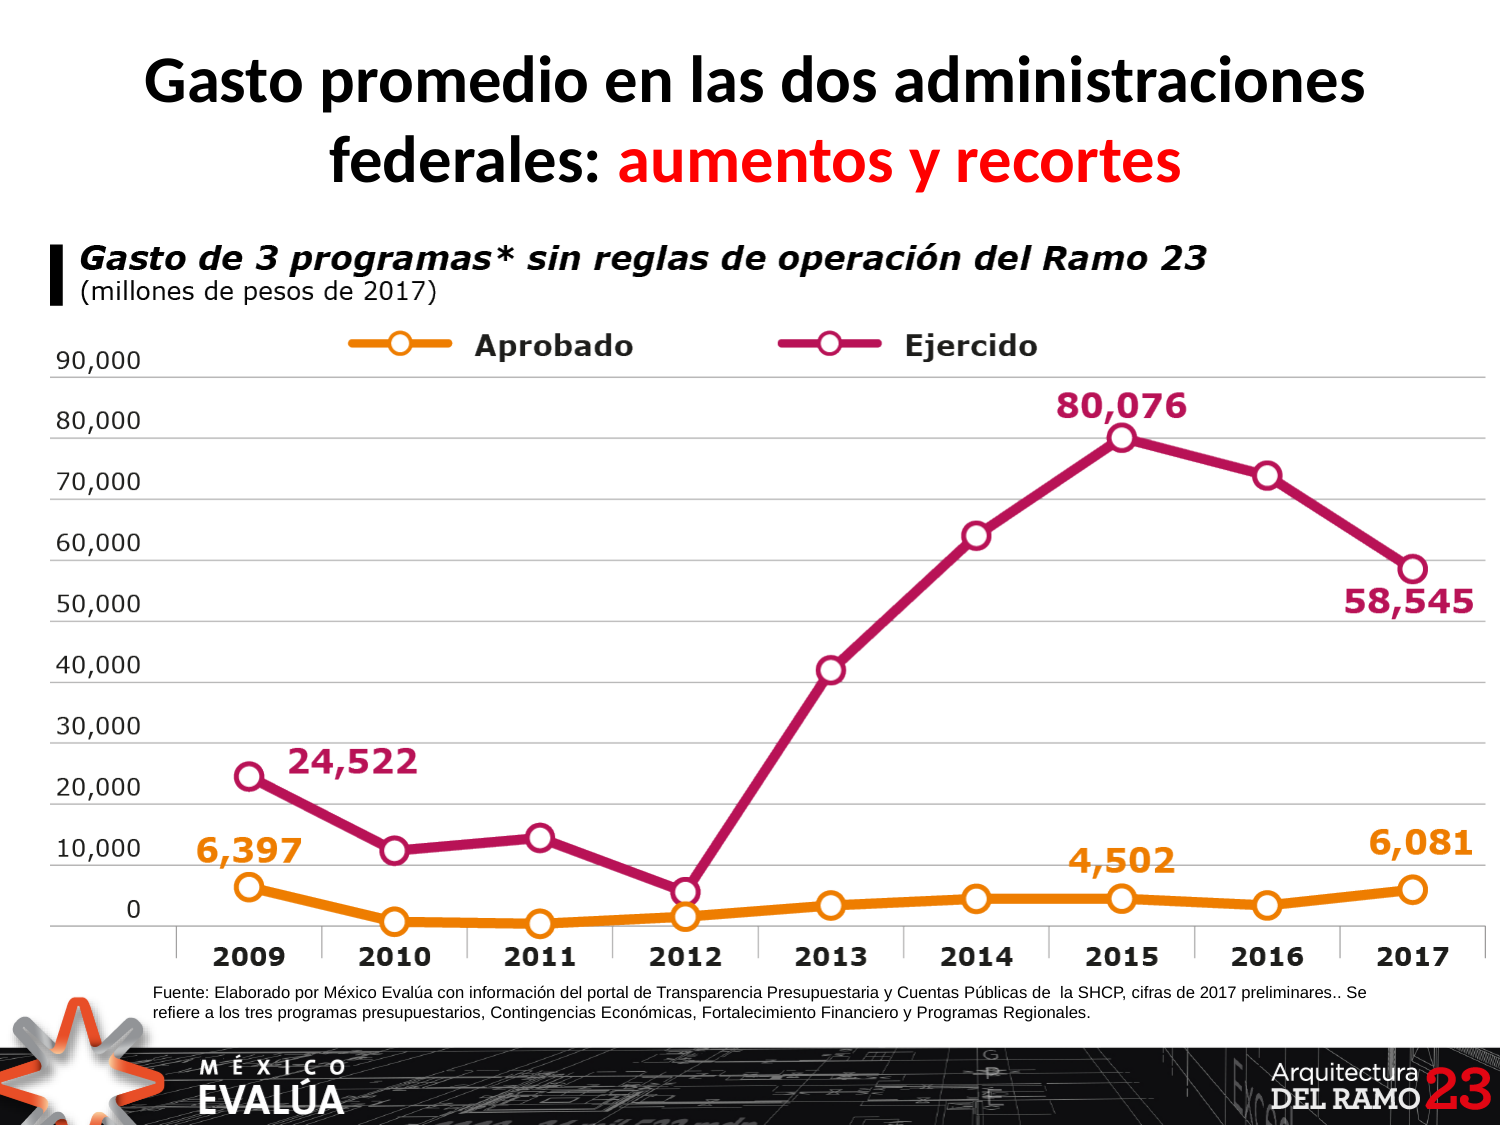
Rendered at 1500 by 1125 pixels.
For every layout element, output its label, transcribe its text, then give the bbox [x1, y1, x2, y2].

picture [0, 0, 1500, 1125]
text_box Fuente: Elaborado por México Evalúa con información del portal de Transparencia Presupuestaria y Cuentas Públicas de la SHCP, cifras de 2017 preliminares.. Se refiere a los tres programas presupuestarios, Contingencias Económicas, Fortalecimiento Financiero y Programas Regionales. [138, 984, 1399, 1030]
text_box Gasto promedio en las dos administraciones federales: aumentos y recortes [24, 27, 1488, 203]
